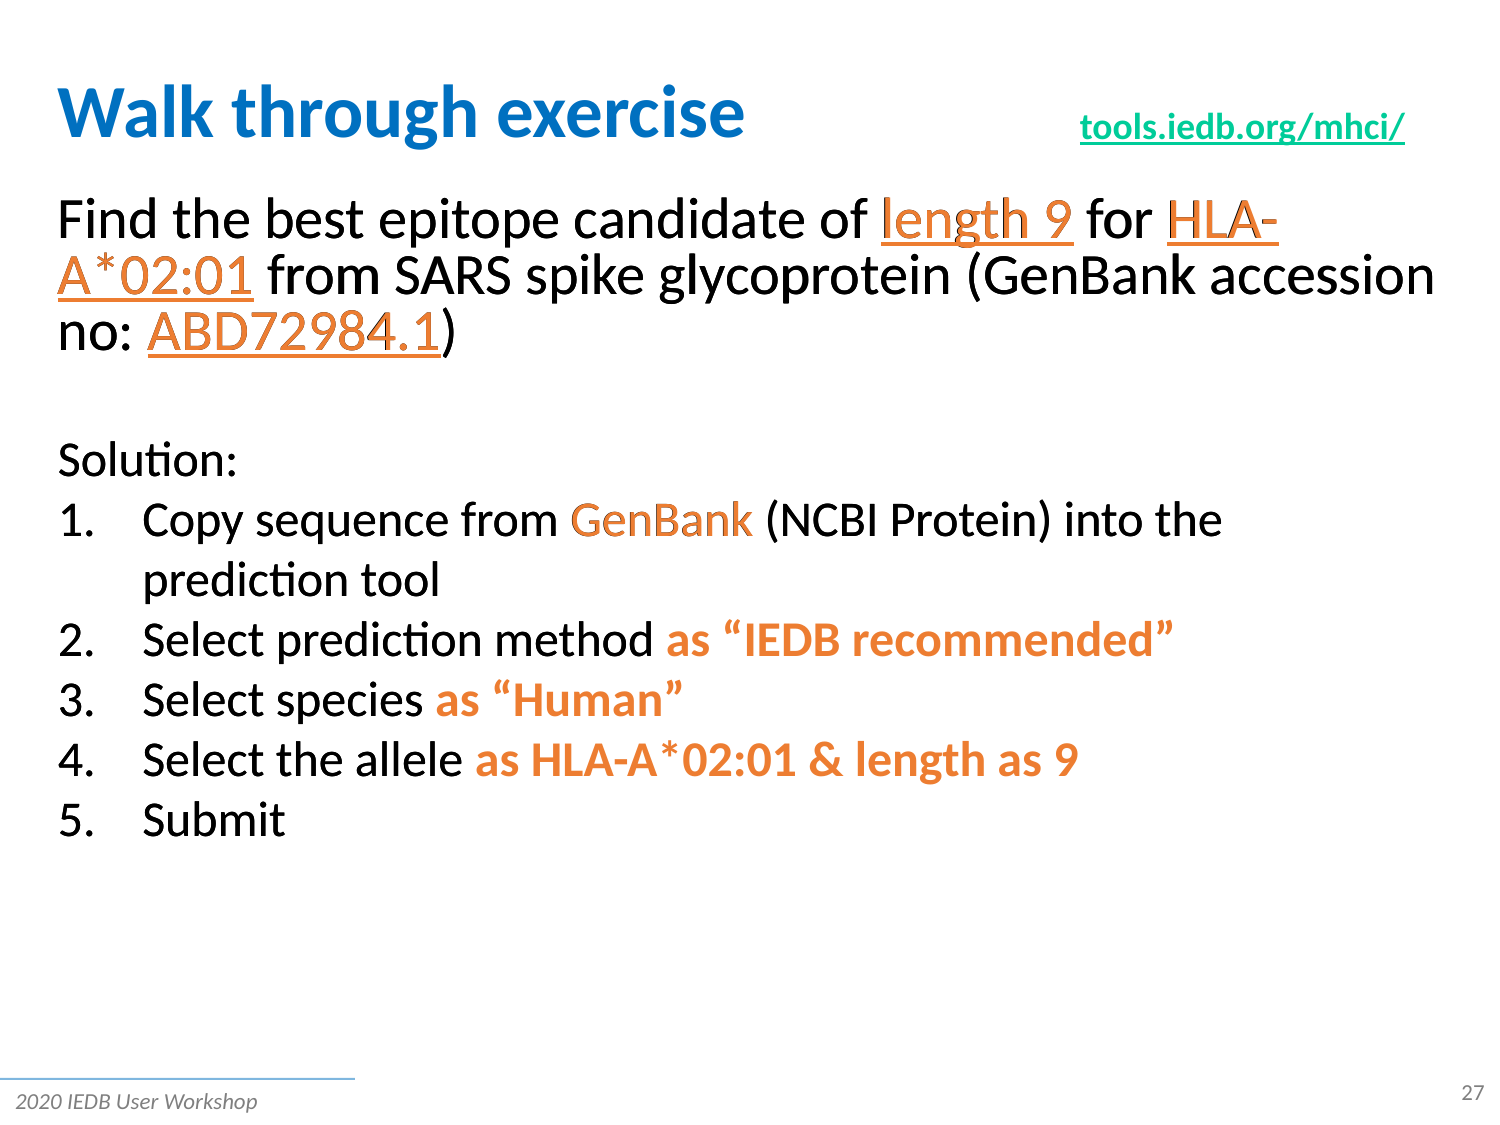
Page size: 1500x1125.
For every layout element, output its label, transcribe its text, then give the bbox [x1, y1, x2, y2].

text_box Solution: Copy sequence from GenBank (NCBI Protein) into the prediction tool Select prediction method as “IEDB recommended” Select species as “Human” Select the allele as HLA-A*02:01 & length as 9 Submit [42, 418, 1432, 858]
text_box tools.iedb.org/mhci/ [1064, 94, 1432, 156]
text_box Find the best epitope candidate of length 9 for HLA-A*02:01 from SARS spike glycoprotein (GenBank accession no: ABD72984.1) [42, 186, 1455, 388]
slide_number 27 [1162, 1070, 1500, 1112]
footer 2020 IEDB User Workshop [0, 1078, 355, 1121]
title Walk through exercise [42, 41, 1455, 186]
